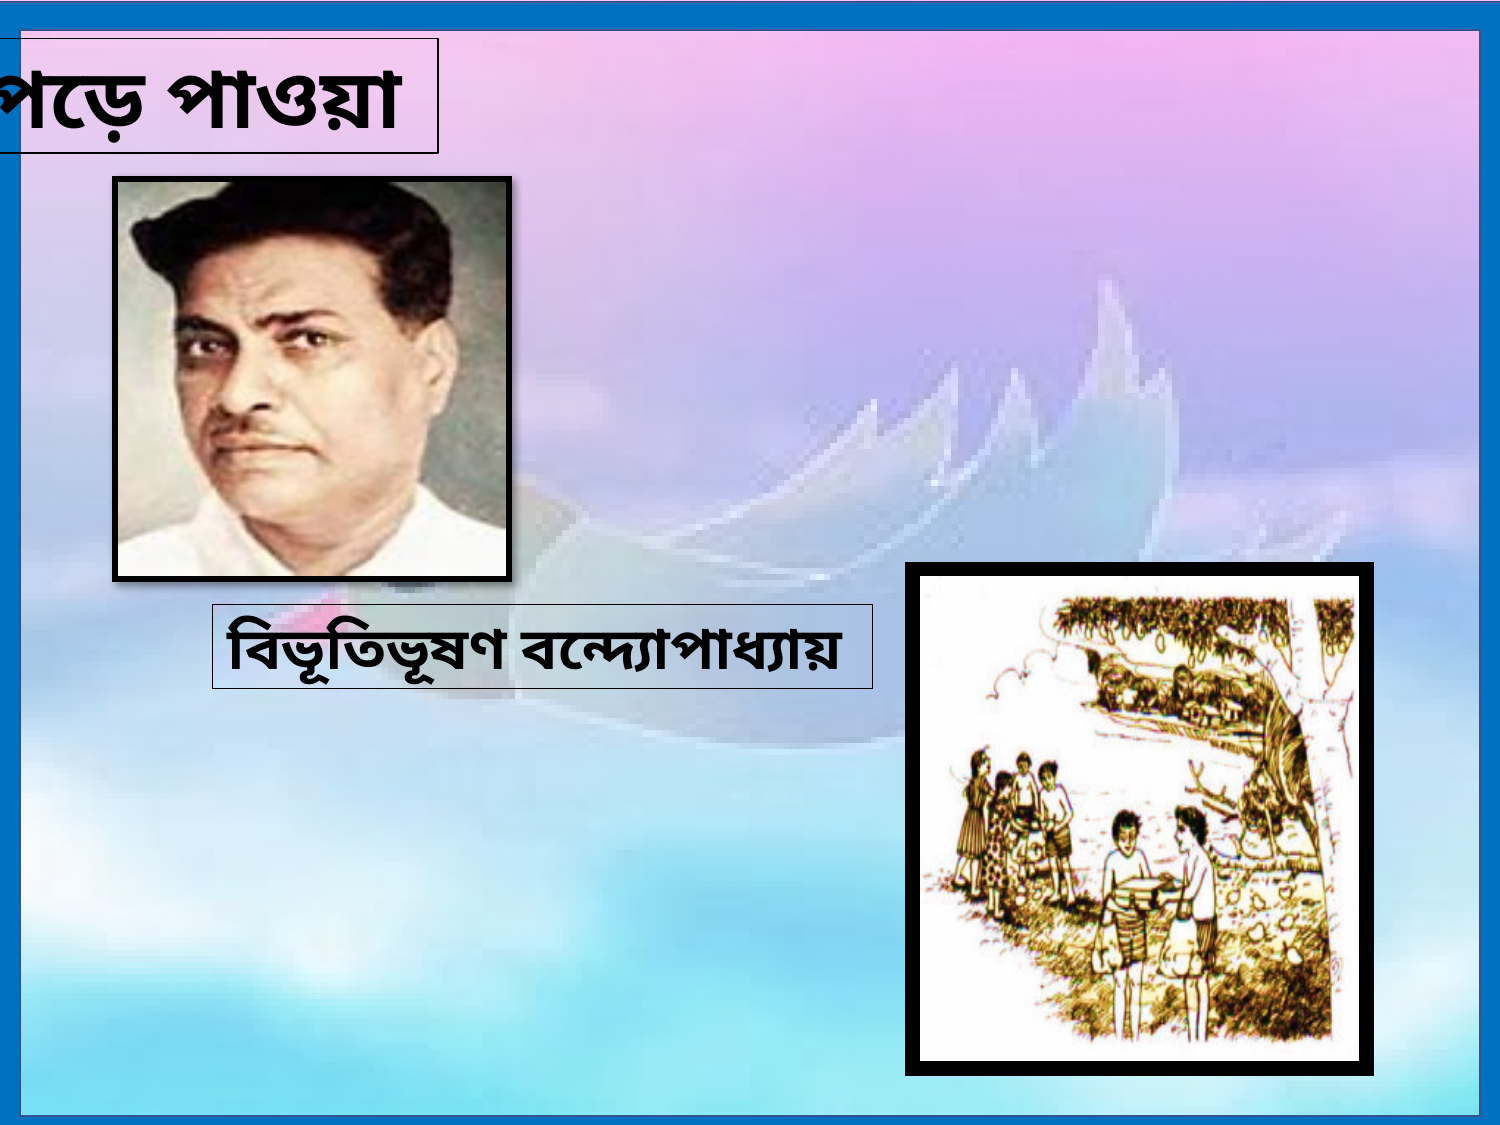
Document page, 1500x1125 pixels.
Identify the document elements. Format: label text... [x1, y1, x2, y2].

text_box বিভূতিভূষণ বন্দ্যোপাধ্যায় [212, 603, 873, 689]
picture [117, 182, 506, 577]
text_box পড়ে পাওয়া [0, 38, 438, 153]
picture [919, 576, 1360, 1062]
